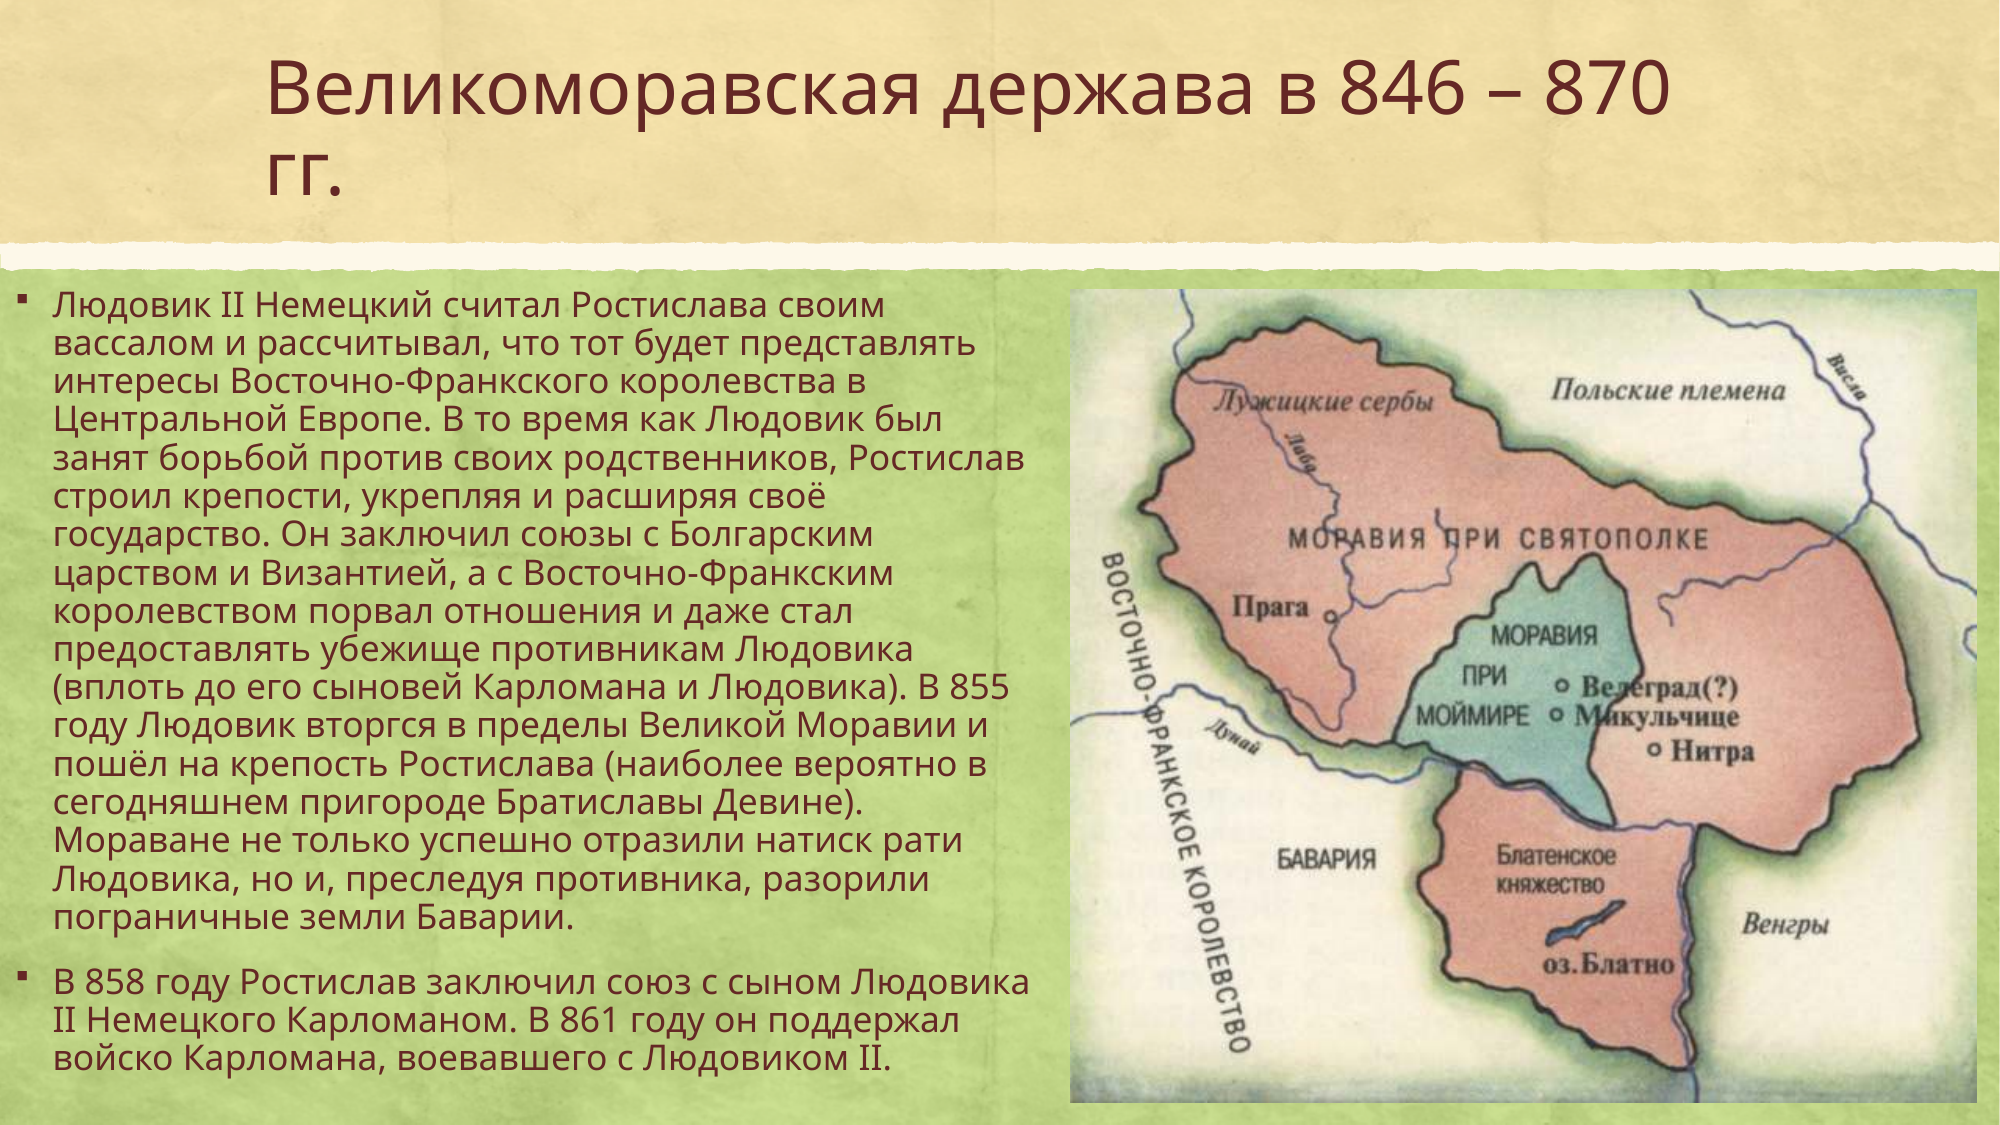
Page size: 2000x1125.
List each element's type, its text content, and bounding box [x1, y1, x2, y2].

picture [1070, 289, 1978, 1103]
title Великоморавская держава в 846 – 870 гг. [249, 31, 1750, 219]
list Людовик II Немецкий считал Ростислава своим вассалом и рассчитывал, что тот будет представлять интересы Восточно-Франкского королевства в Центральной Европе. В то время как Людовик был занят борьбой против своих родственников, Ростислав строил крепости, укрепляя и расширяя своё государство. Он заключил союзы с Болгарским царством и Византией, а с Восточно-Франкским королевством порвал отношения и даже стал предоставлять убежище противникам Людовика (вплоть до его сыновей Карломана и Людовика). В 855 году Людовик вторгся в пределы Великой Моравии и пошёл на крепость Ростислава (наиболее вероятно в сегодняшнем пригороде Братиславы Девине). Мораване не только успешно отразили натиск рати Людовика, но и, преследуя противника, разорили пограничные земли Баварии. В 858 году Ростислав заключил союз с сыном Людовика II Немецкого Карломаном. В 861 году он поддержал войско Карломана, воевавшего с Людовиком II. [0, 278, 1047, 1114]
